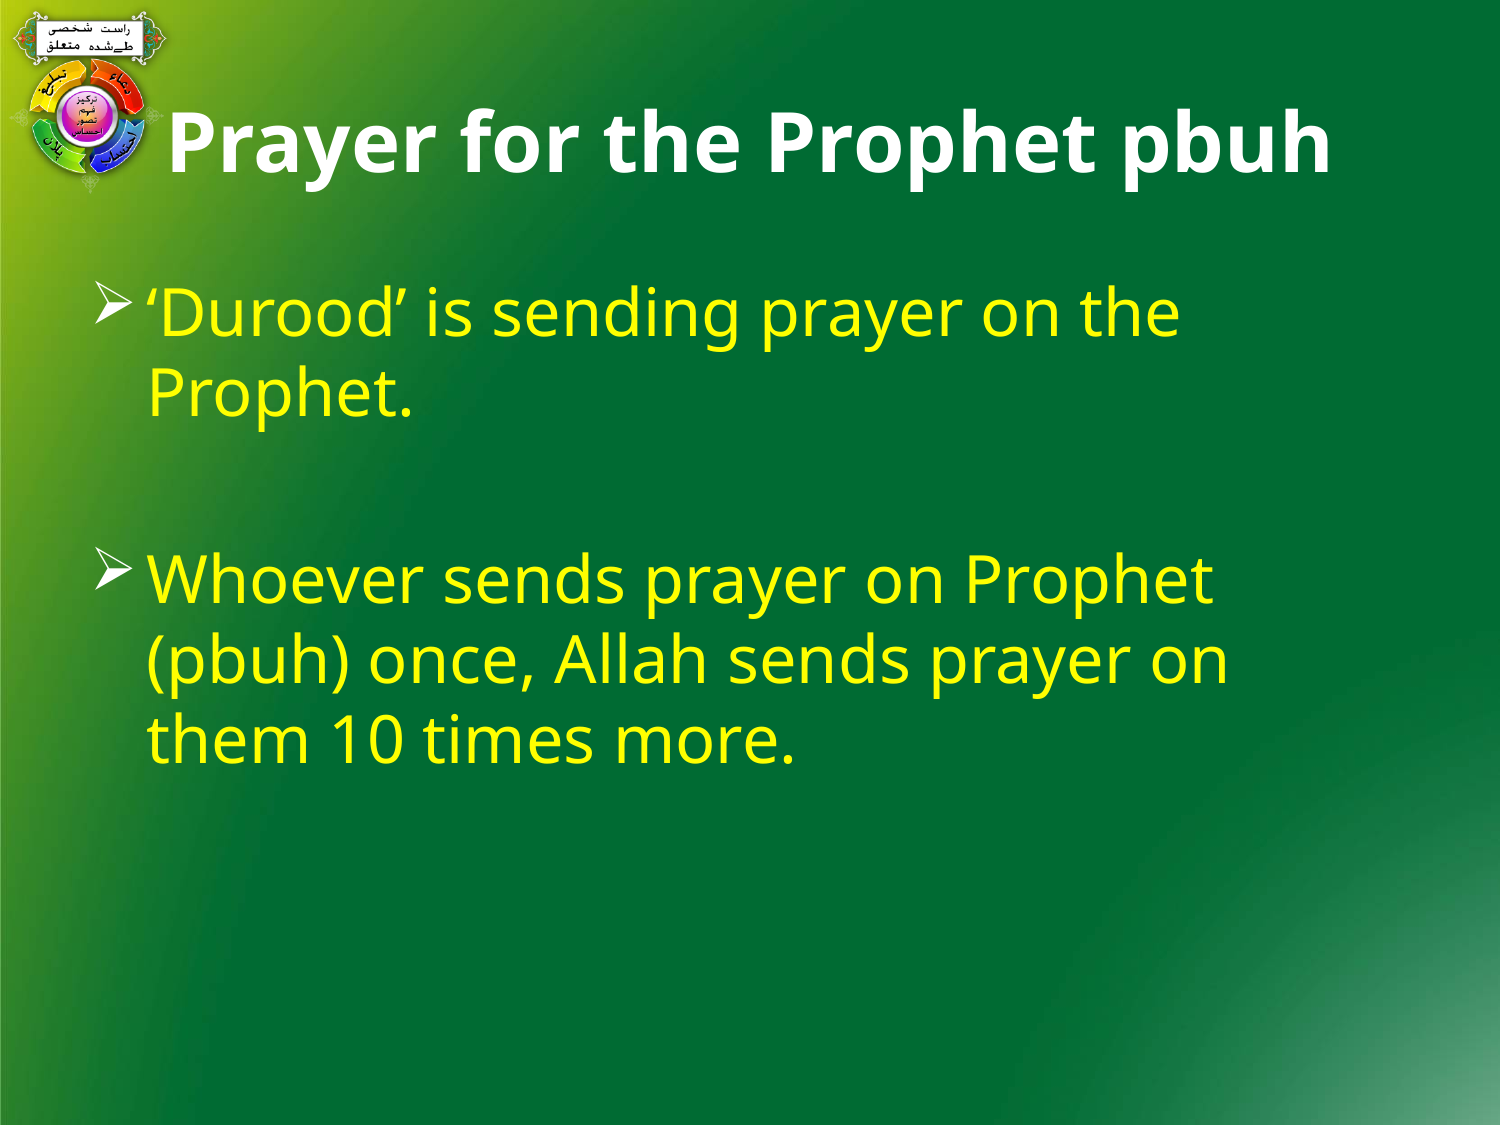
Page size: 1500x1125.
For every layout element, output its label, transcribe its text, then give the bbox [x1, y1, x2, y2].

picture [0, 0, 1500, 1125]
title Prayer for the Prophet pbuh [74, 45, 1426, 234]
list ‘Durood’ is sending prayer on the Prophet. Whoever sends prayer on Prophet (pbuh) once, Allah sends prayer on them 10 times more. [74, 262, 1426, 1006]
